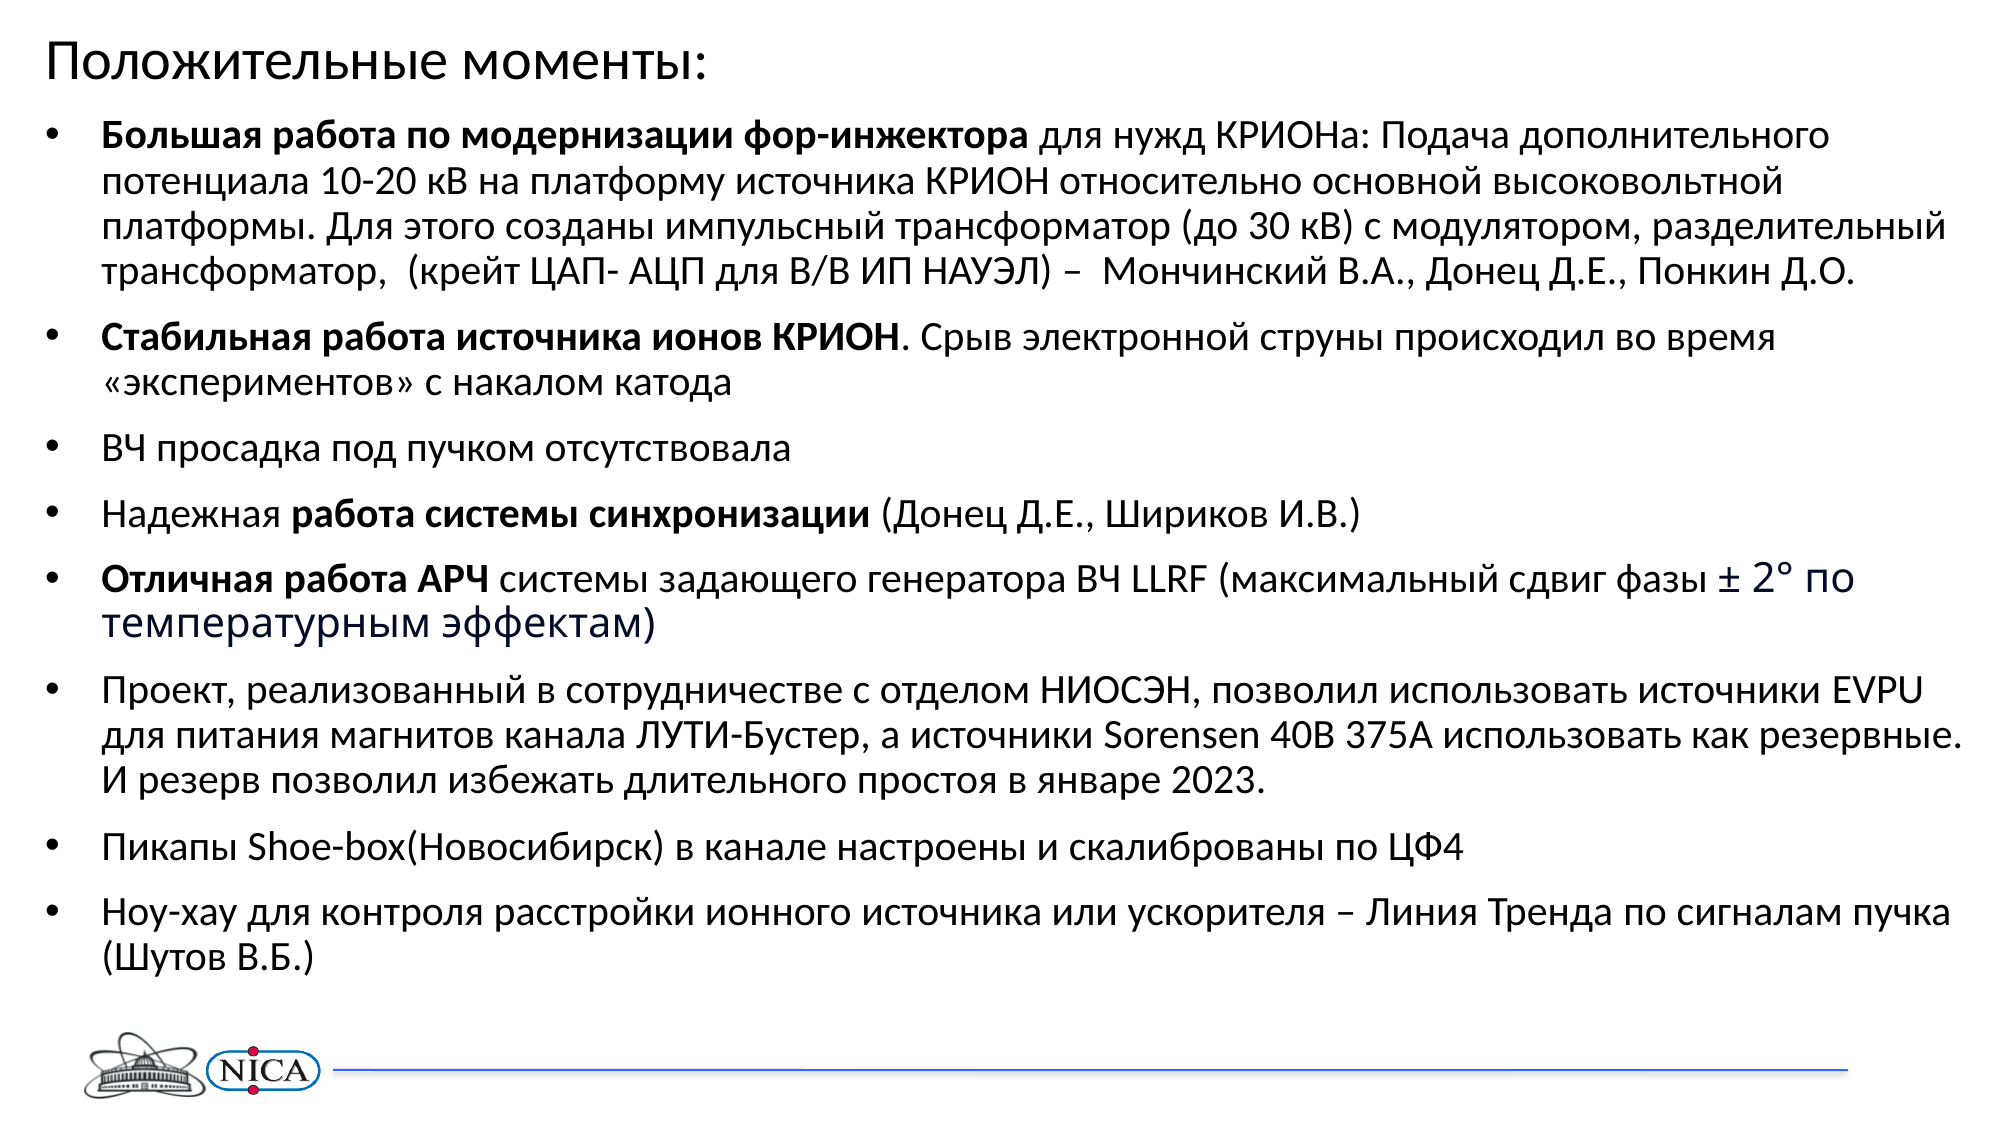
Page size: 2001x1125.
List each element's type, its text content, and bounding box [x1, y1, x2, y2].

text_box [84, 1032, 1849, 1099]
subtitle Положительные моменты: Большая работа по модернизации фор-инжектора для нужд КРИОНа: Подача дополнительного потенциала 10-20 кВ на платформу источника КРИОН относительно основной высоковольтной платформы. Для этого созданы импульсный трансформатор (до 30 кВ) с модулятором, разделительный трансформатор, (крейт ЦАП- АЦП для В/В ИП НАУЭЛ) – Мончинский В.А., Донец Д.Е., Понкин Д.О. Стабильная работа источника ионов КРИОН. Срыв электронной струны происходил во время «экспериментов» с накалом катода ВЧ просадка под пучком отсутствовала Надежная работа системы синхронизации (Донец Д.Е., Шириков И.В.) Отличная работа АРЧ системы задающего генератора ВЧ LLRF (максимальный сдвиг фазы ± 2° по температурным эффектам) Проект, реализованный в сотрудничестве с отделом НИОСЭН, позволил использовать источники EVPU для питания магнитов канала ЛУТИ-Бустер, а источники Sorensen 40В 375А использовать как резервные. И резерв позволил избежать длительного простоя в январе 2023. Пикапы Shoe-box(Новосибирск) в канале настроены и скалиброваны по ЦФ4 Ноу-хау для контроля расстройки ионного источника или ускорителя – Линия Тренда по сигналам пучка (Шутов В.Б.) [30, 21, 1984, 1009]
